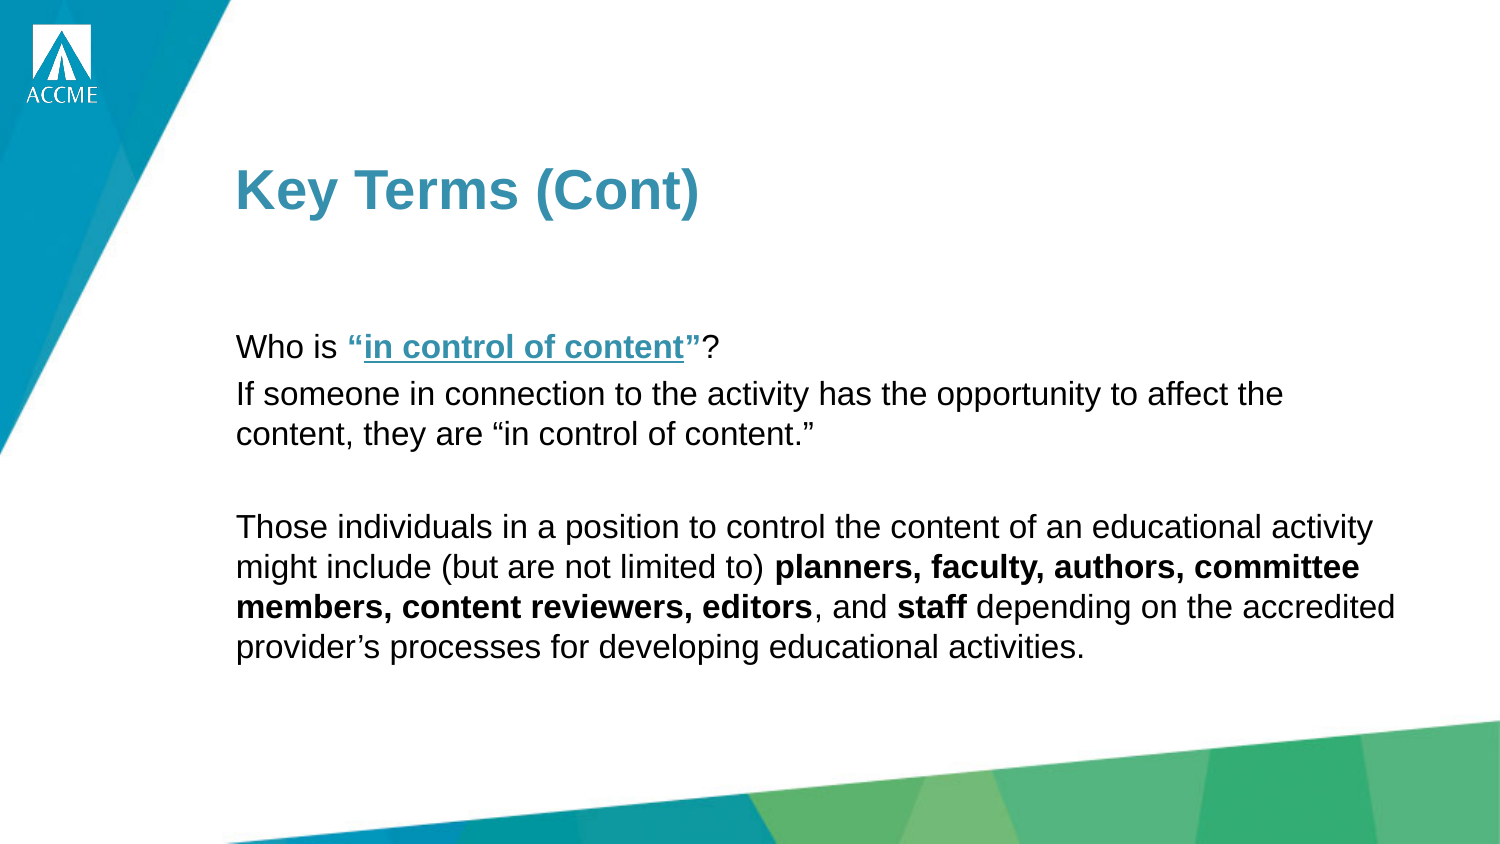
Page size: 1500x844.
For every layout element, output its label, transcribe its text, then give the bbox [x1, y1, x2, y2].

title Key Terms (Cont) [220, 146, 1425, 234]
picture [0, 0, 1500, 844]
list Who is “in control of content”? If someone in connection to the activity has the opportunity to affect the content, they are “in control of content.” Those individuals in a position to control the content of an educational activity might include (but are not limited to) planners, faculty, authors, committee members, content reviewers, editors, and staff depending on the accredited provider’s processes for developing educational activities. [220, 318, 1425, 720]
